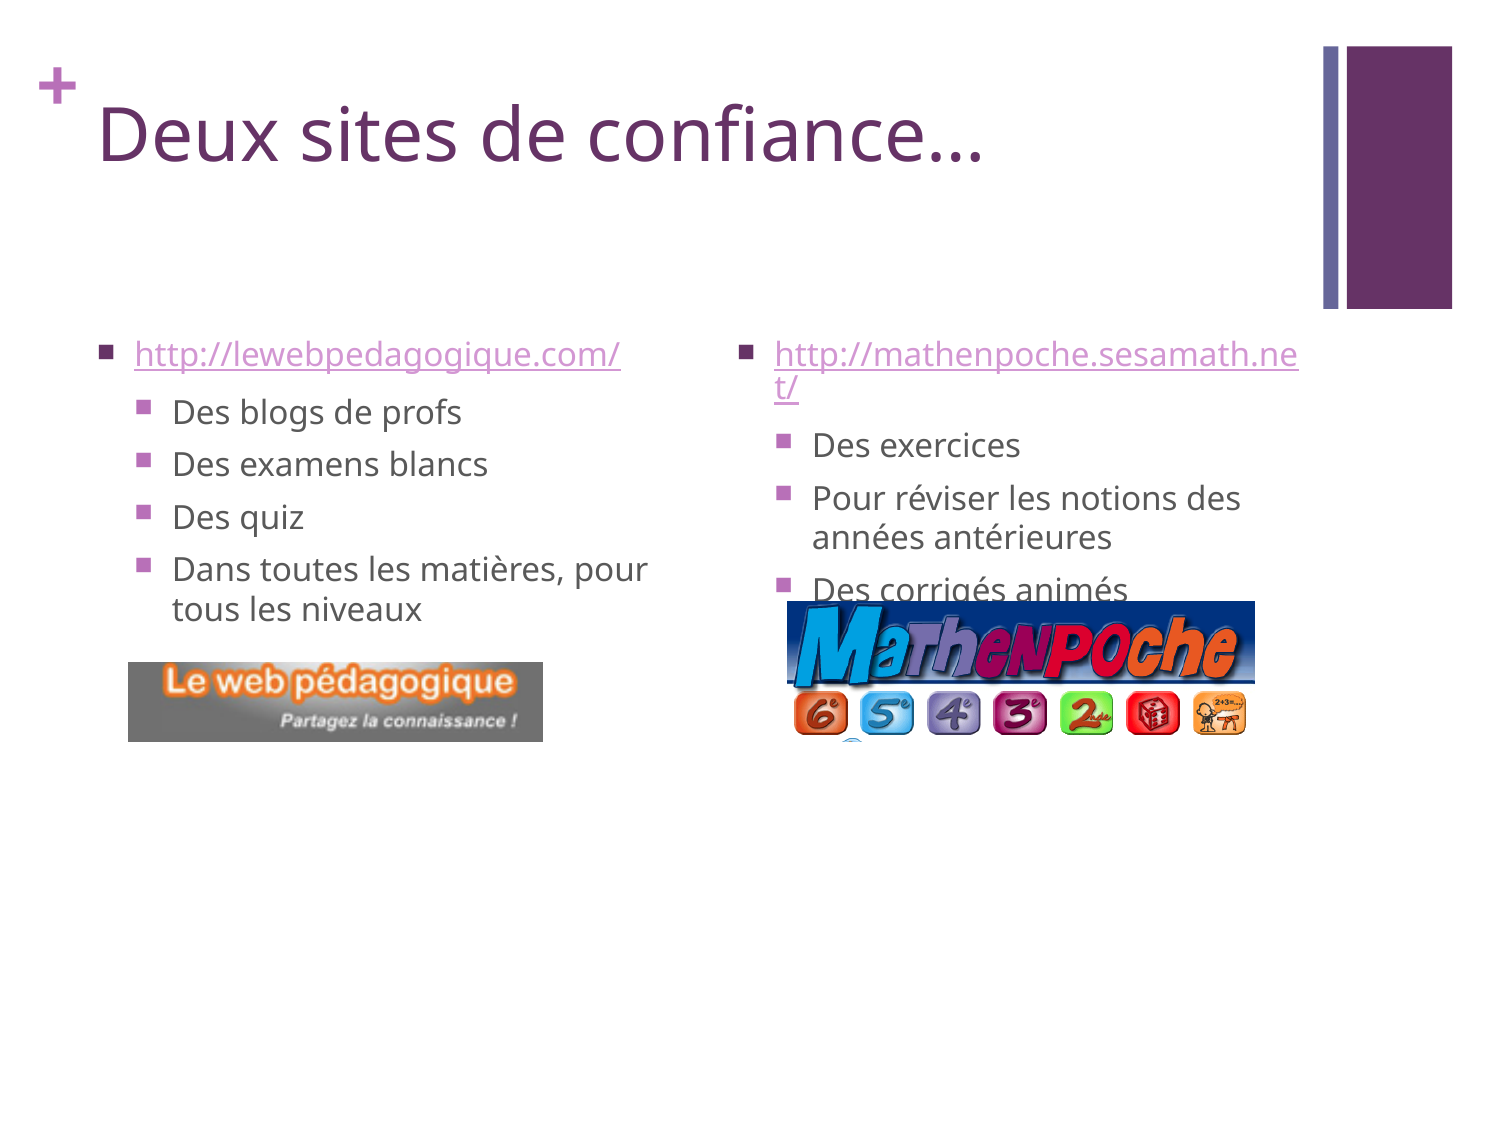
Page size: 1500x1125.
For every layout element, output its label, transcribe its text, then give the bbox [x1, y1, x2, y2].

picture [127, 661, 544, 743]
list http://mathenpoche.sesamath.net/ Des exercices Pour réviser les notions des années antérieures Des corrigés animés [721, 325, 1322, 1005]
list http://lewebpedagogique.com/ Des blogs de profs Des examens blancs Des quiz Dans toutes les matières, pour tous les niveaux [81, 325, 682, 1005]
picture [786, 601, 1256, 743]
title Deux sites de confiance… [81, 79, 1322, 263]
